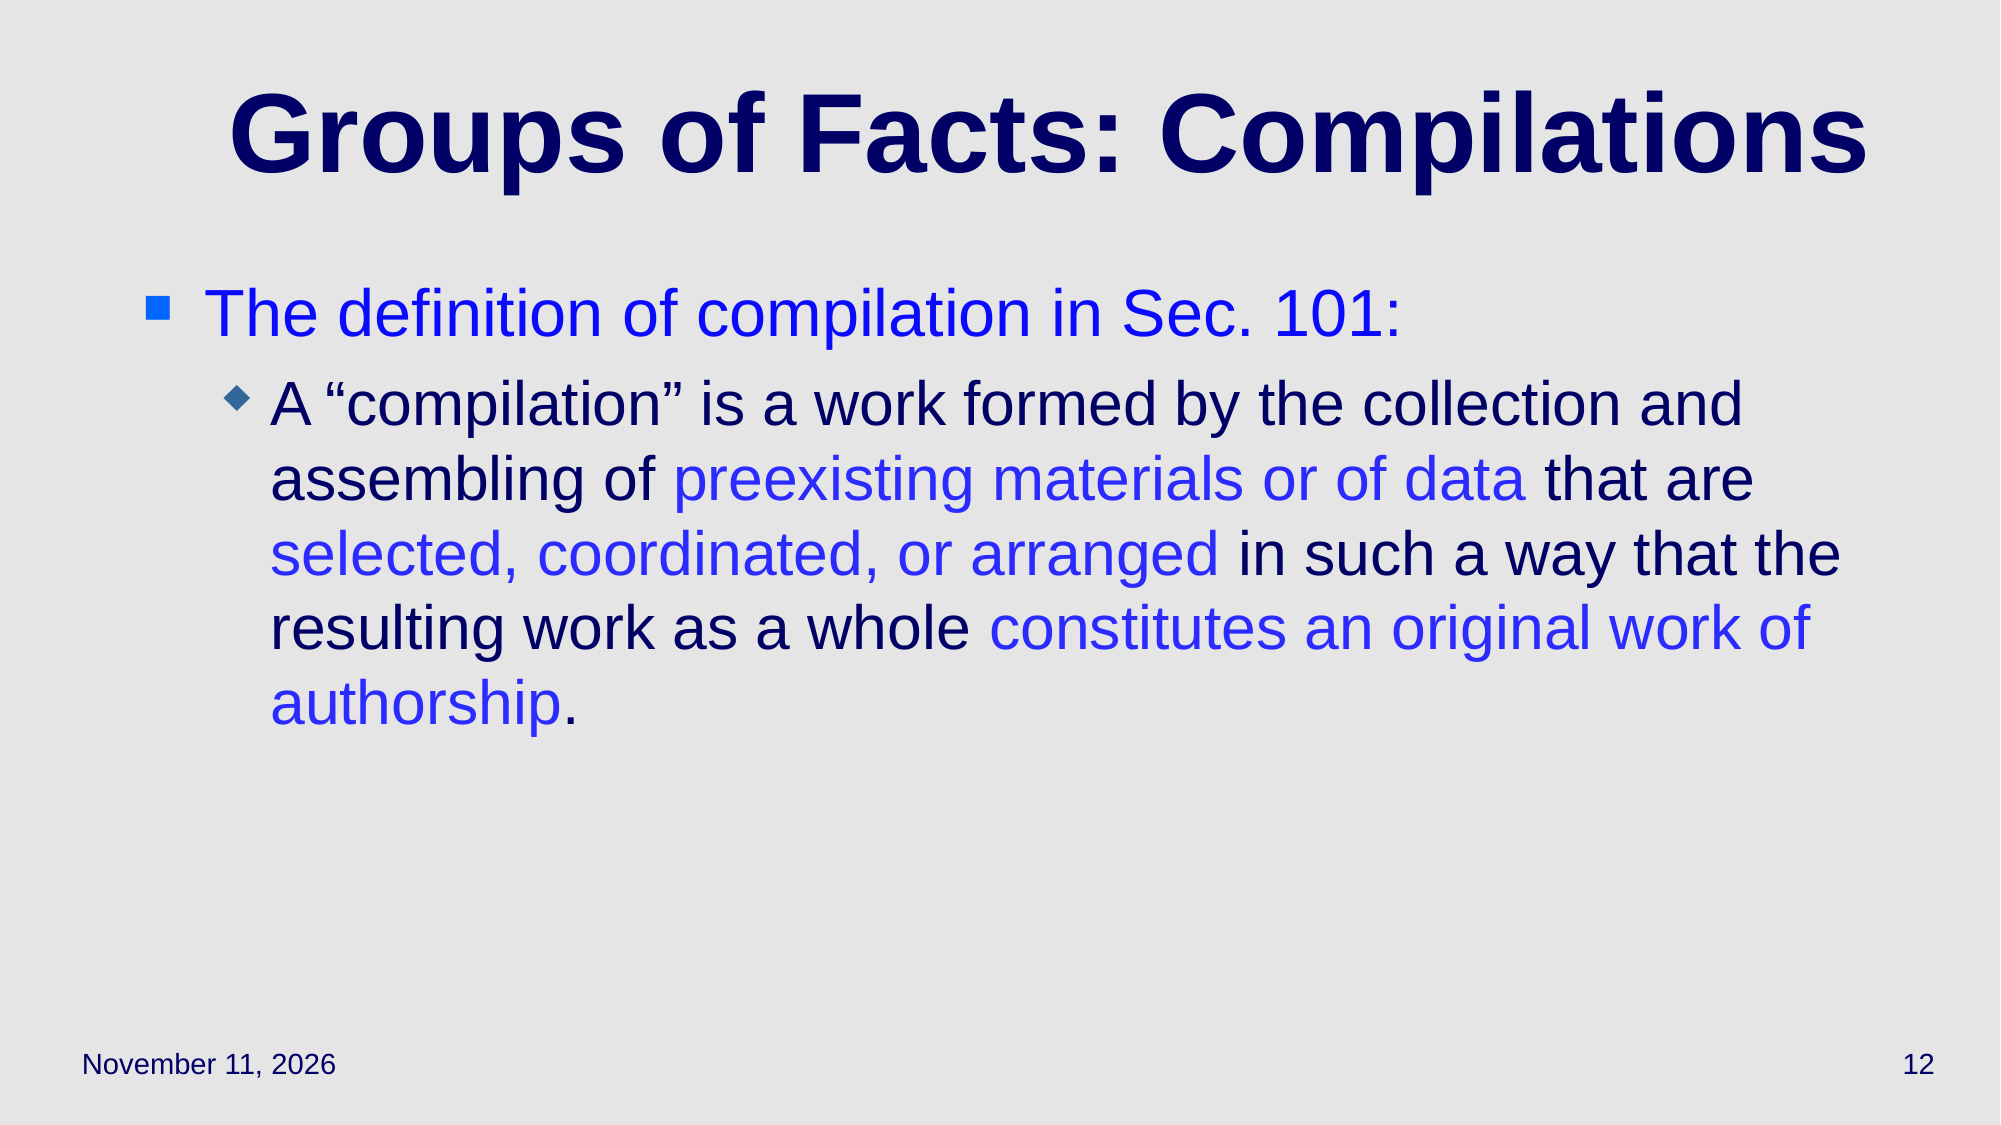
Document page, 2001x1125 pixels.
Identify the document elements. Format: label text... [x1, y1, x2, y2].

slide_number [66, 1024, 484, 1101]
title Groups of Facts: Compilations [133, 50, 1967, 238]
slide_number 12 [1533, 1024, 1951, 1101]
list The definition of compilation in Sec. 101: A “compilation” is a work formed by the collection and assembling of preexisting materials or of data that are selected, coordinated, or arranged in such a way that the resulting work as a whole constitutes an original work of authorship. [133, 262, 1967, 938]
